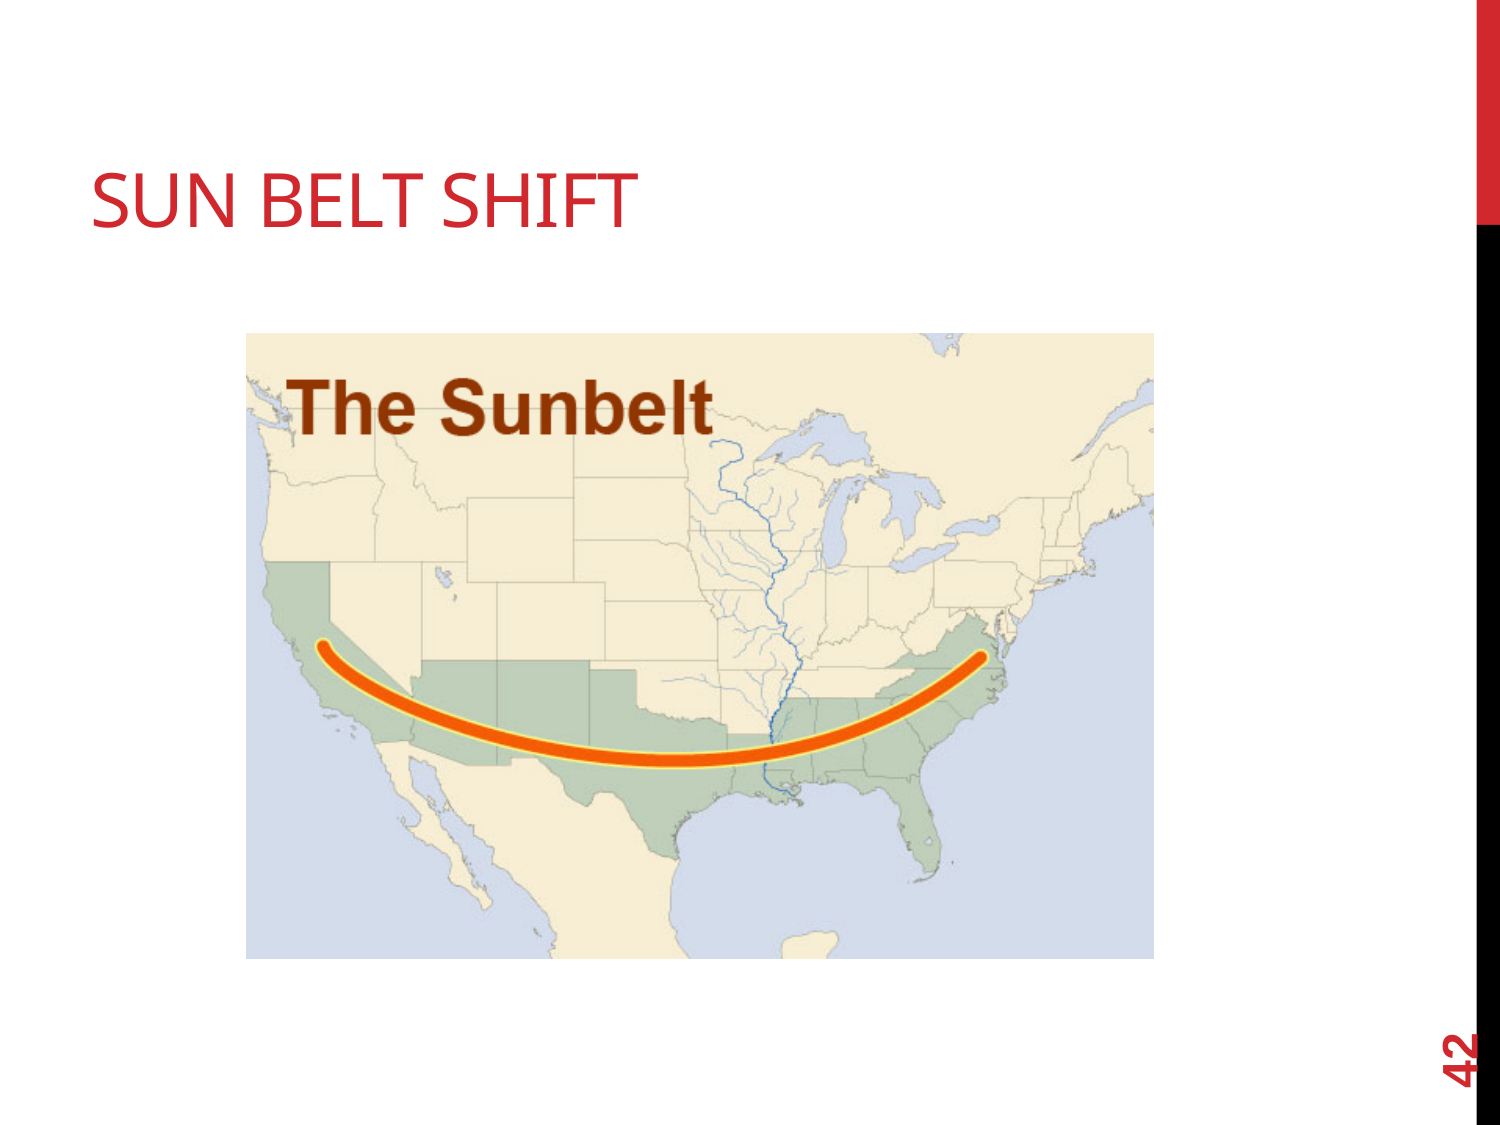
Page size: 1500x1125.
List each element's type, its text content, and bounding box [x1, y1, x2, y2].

title Sun Belt shift [75, 25, 1025, 250]
slide_number 42 [1427, 887, 1488, 1104]
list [246, 333, 1154, 960]
